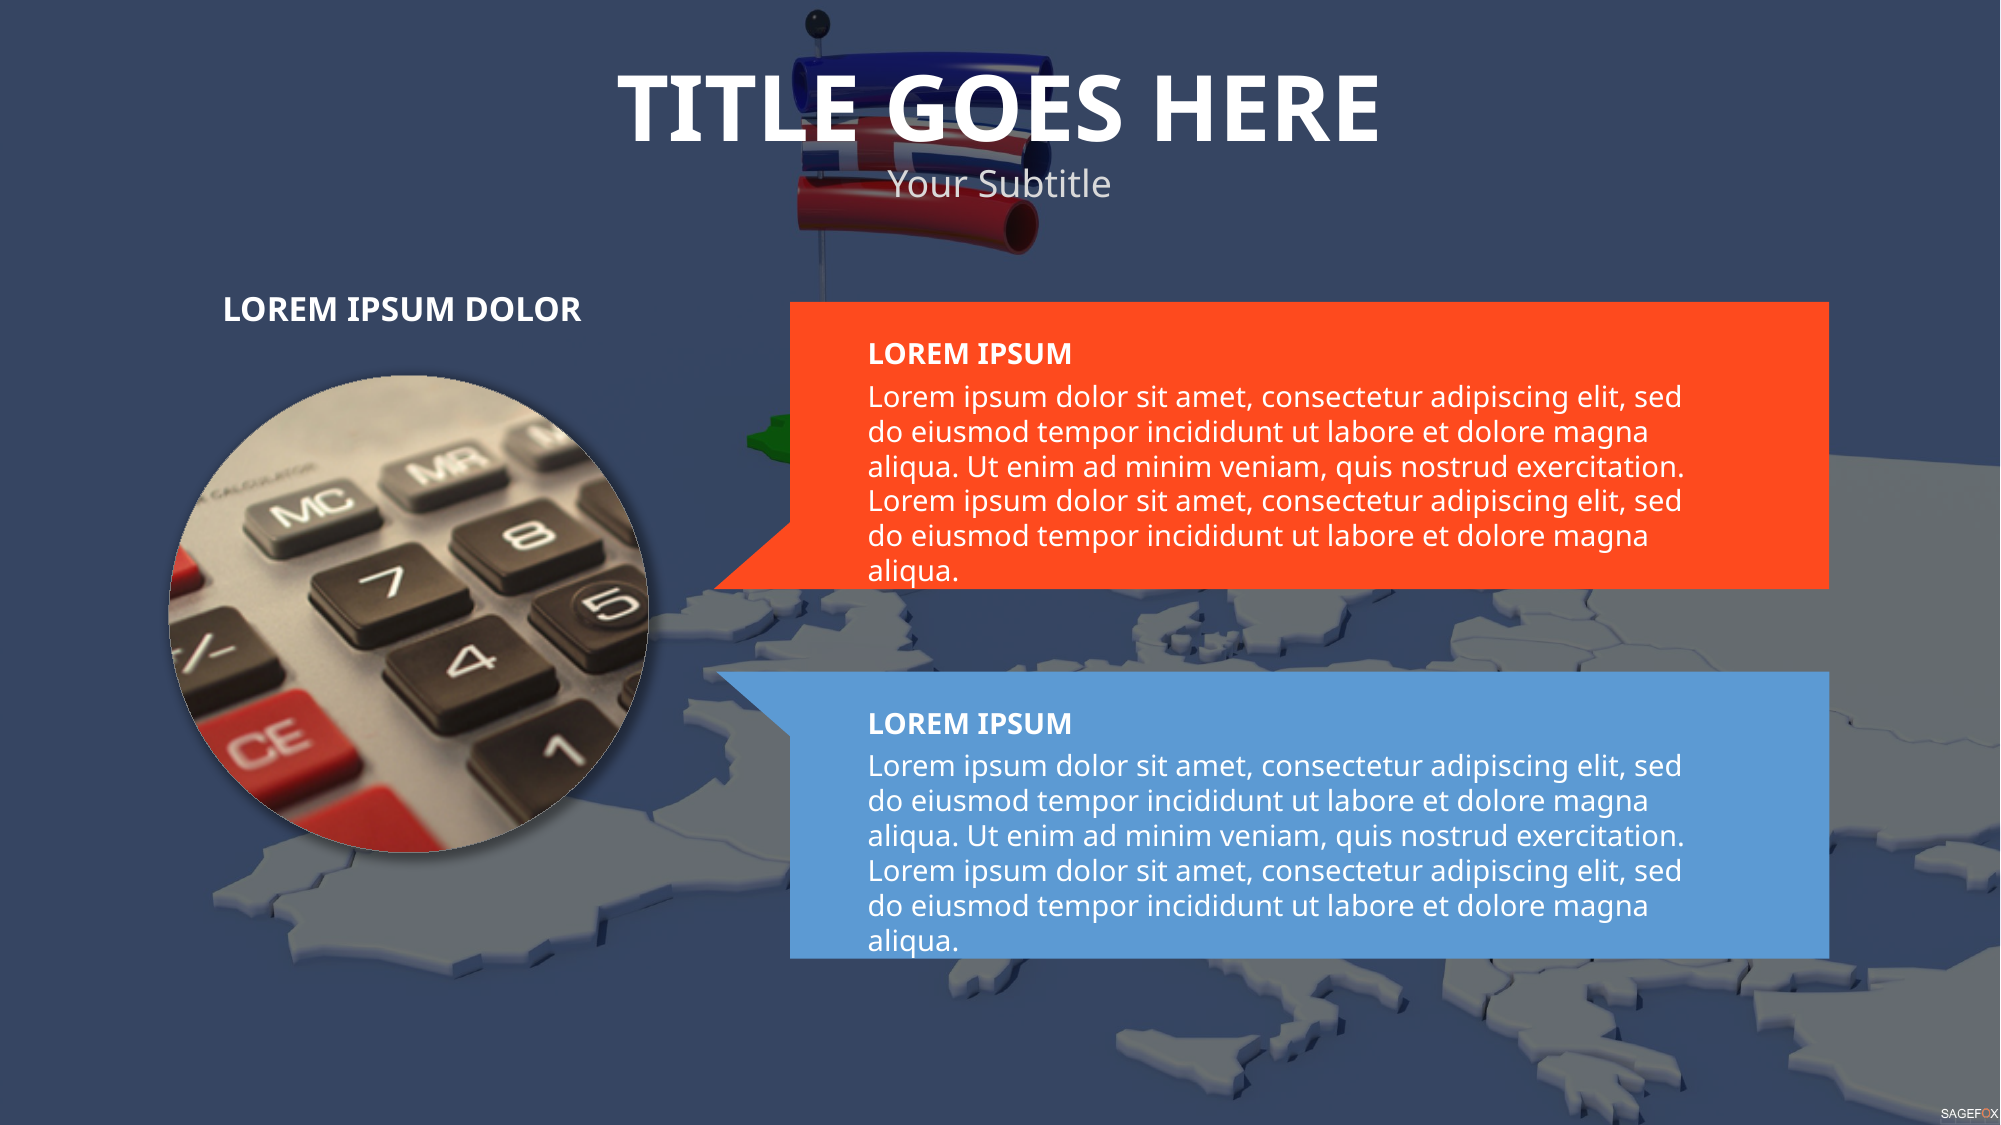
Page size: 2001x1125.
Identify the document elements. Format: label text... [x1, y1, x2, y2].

text_box LOREM IPSUM Lorem ipsum dolor sit amet, consectetur adipiscing elit, sed do eiusmod tempor incididunt ut labore et dolore magna aliqua. Ut enim ad minim veniam, quis nostrud exercitation. Lorem ipsum dolor sit amet, consectetur adipiscing elit, sed do eiusmod tempor incididunt ut labore et dolore magna aliqua. [852, 697, 1718, 965]
text_box [713, 670, 1831, 960]
text_box [710, 300, 1831, 591]
text_box TITLE GOES HERE Your Subtitle [548, 42, 1452, 322]
text_box LOREM IPSUM Lorem ipsum dolor sit amet, consectetur adipiscing elit, sed do eiusmod tempor incididunt ut labore et dolore magna aliqua. Ut enim ad minim veniam, quis nostrud exercitation. Lorem ipsum dolor sit amet, consectetur adipiscing elit, sed do eiusmod tempor incididunt ut labore et dolore magna aliqua. [852, 328, 1718, 595]
picture [0, 0, 2001, 1125]
text_box LOREM IPSUM DOLOR [160, 281, 645, 336]
